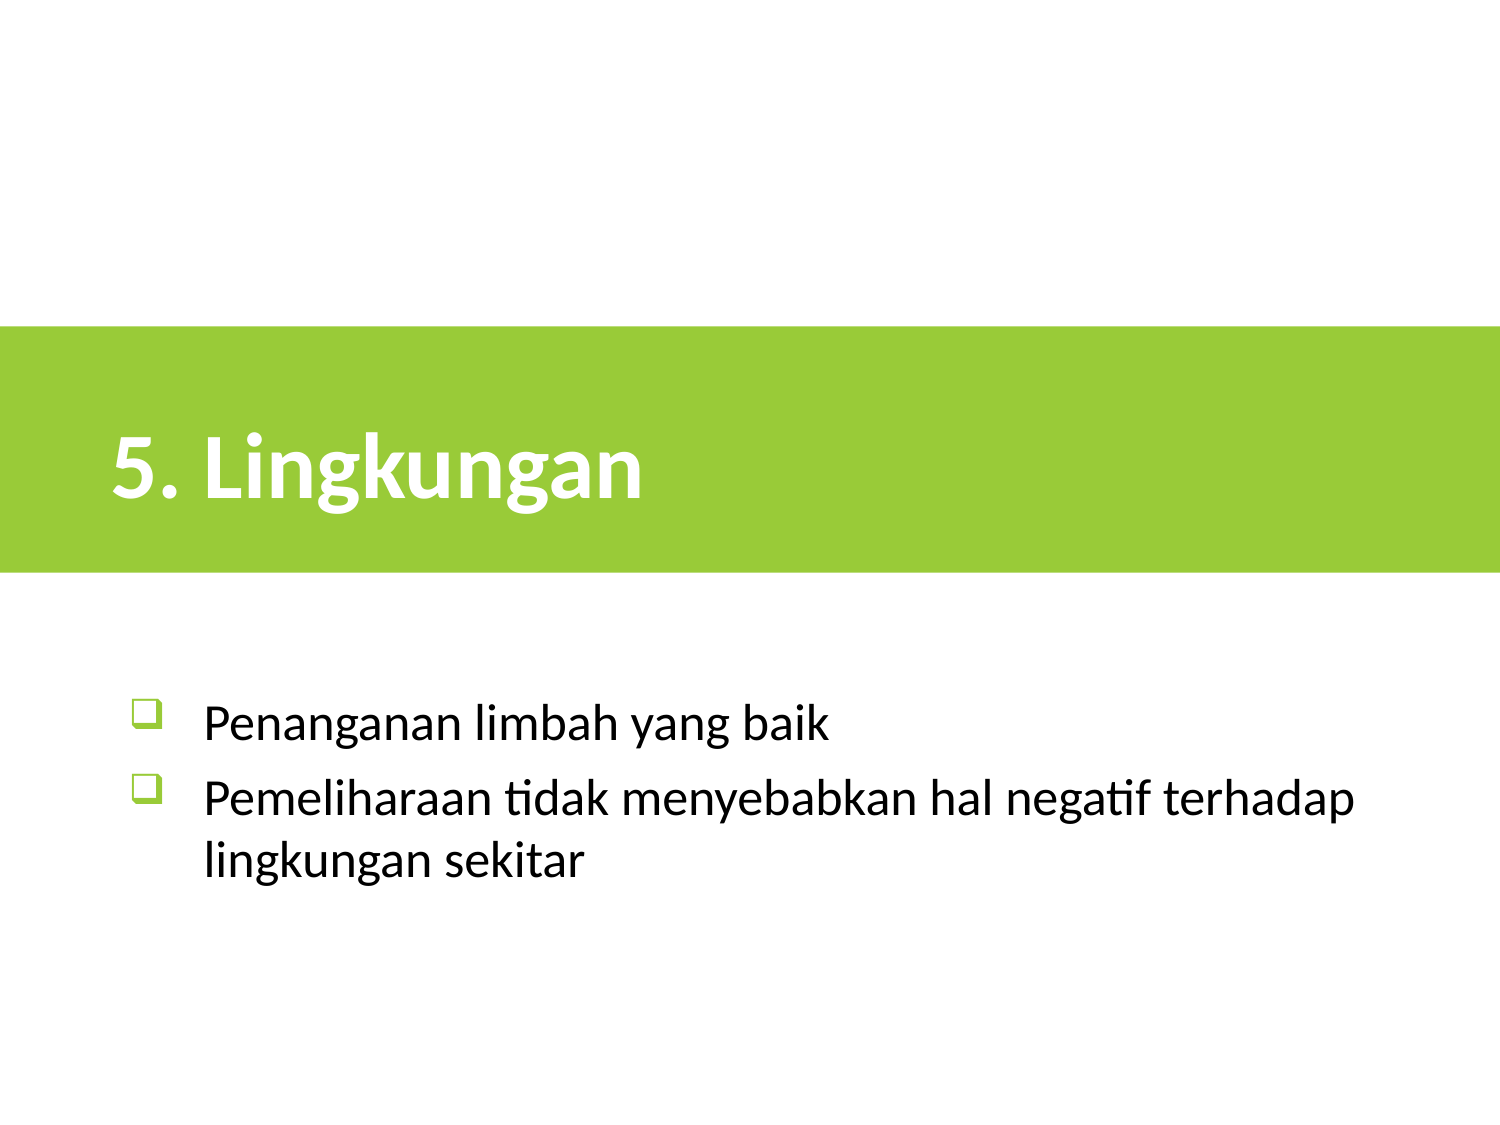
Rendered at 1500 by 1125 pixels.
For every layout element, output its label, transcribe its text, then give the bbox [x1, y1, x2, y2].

list Penanganan limbah yang baik Pemeliharaan tidak menyebabkan hal negatif terhadap lingkungan sekitar [113, 680, 1424, 1071]
list 5. Lingkungan [95, 397, 1405, 502]
